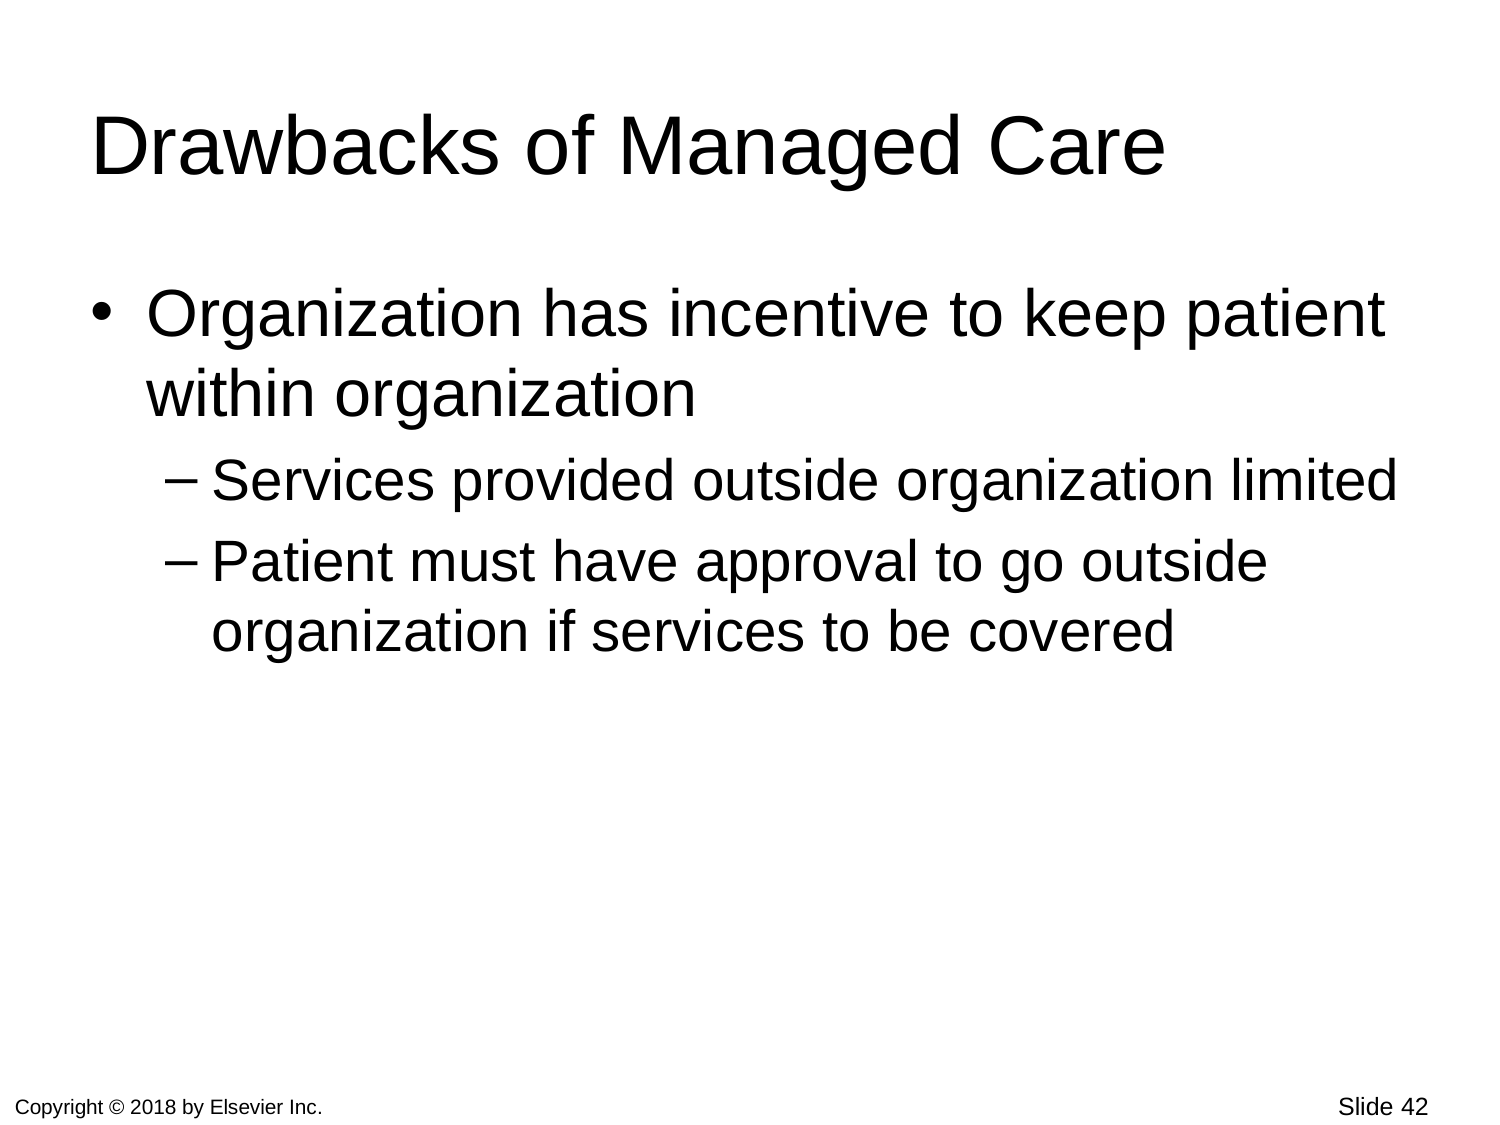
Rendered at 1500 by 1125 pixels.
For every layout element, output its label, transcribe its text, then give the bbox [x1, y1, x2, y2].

title Drawbacks of Managed Care [75, 47, 1347, 236]
list Organization has incentive to keep patient within organization Services provided outside organization limited Patient must have approval to go outside organization if services to be covered [75, 262, 1425, 1005]
